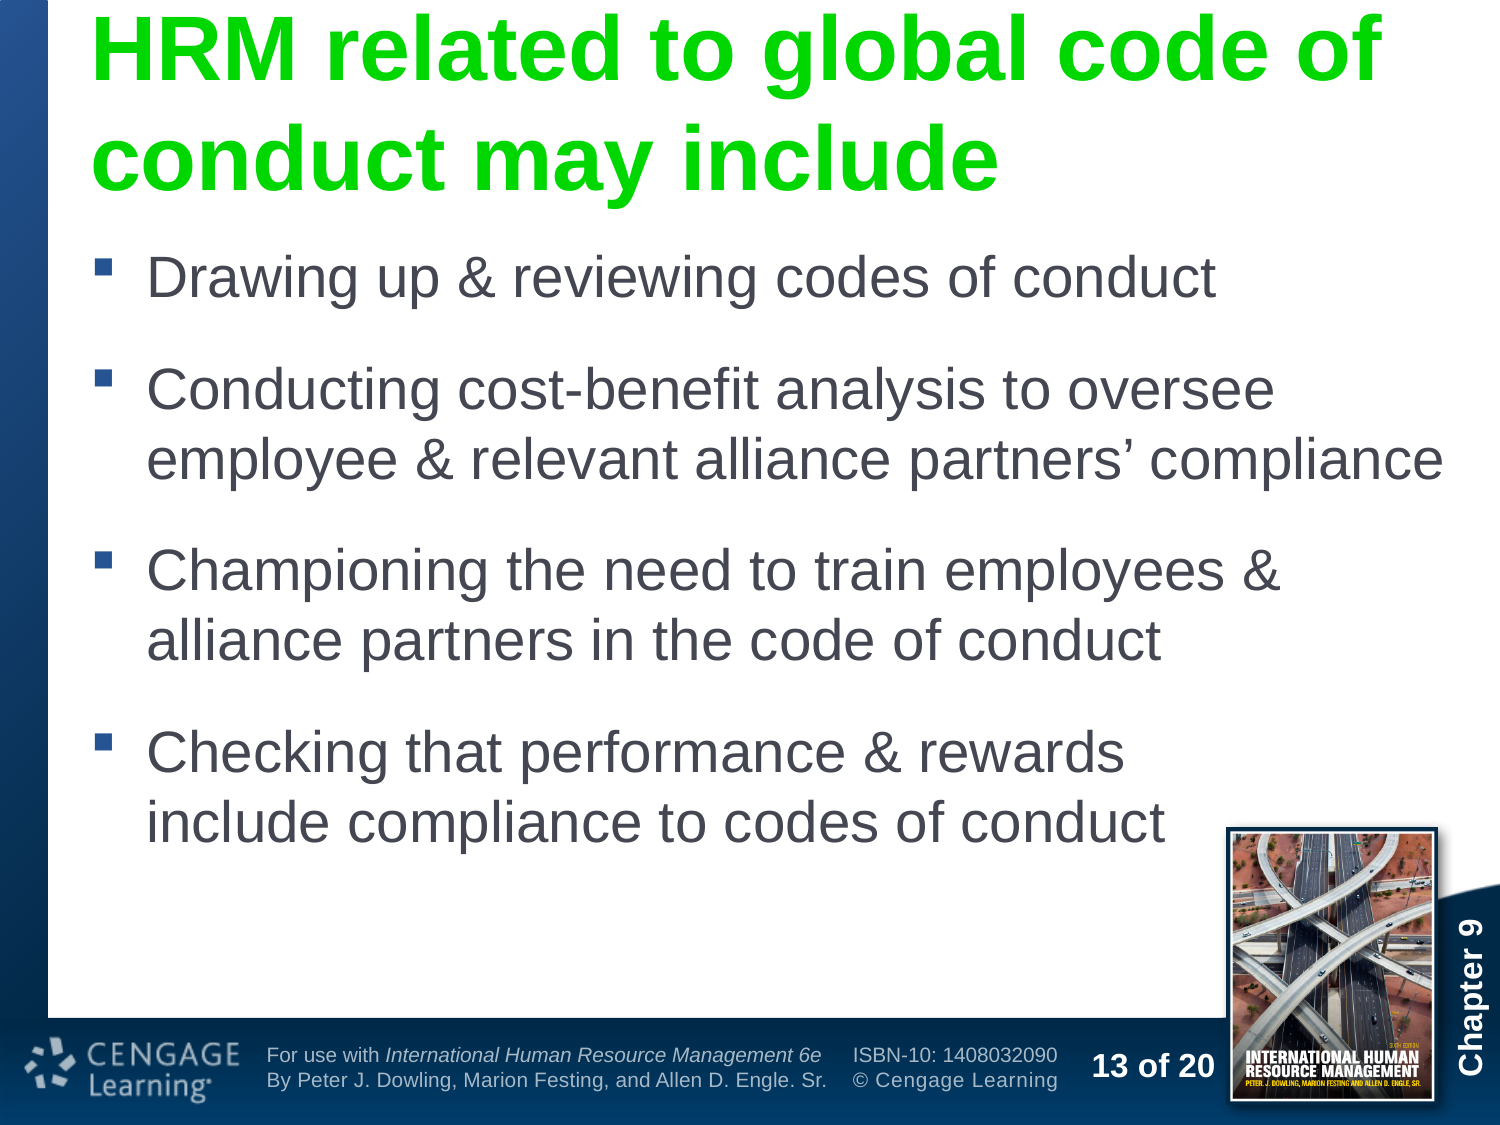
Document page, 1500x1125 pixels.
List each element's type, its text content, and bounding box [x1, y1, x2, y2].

list Drawing up & reviewing codes of conduct Conducting cost-benefit analysis to oversee employee & relevant alliance partners’ compliance Championing the need to train employees & alliance partners in the code of conduct Checking that performance & rewards include compliance to codes of conduct [75, 231, 1500, 1024]
picture [0, 883, 1500, 1125]
title HRM related to global code of conduct may include [75, 1, 1498, 197]
